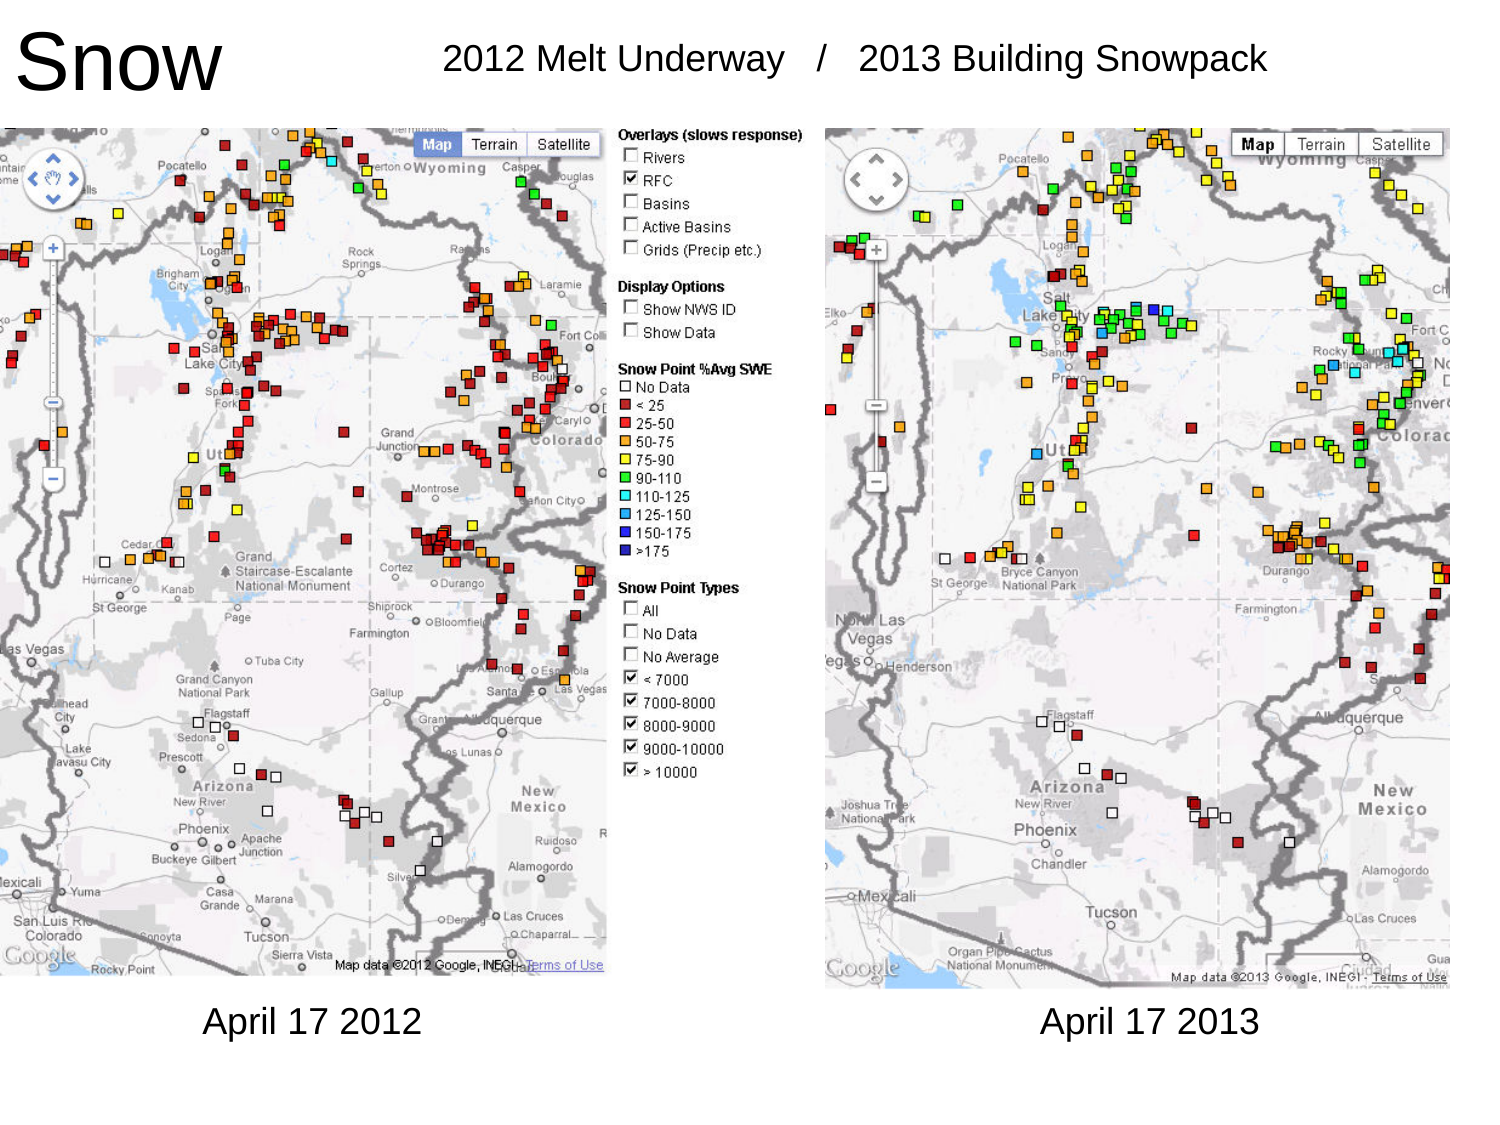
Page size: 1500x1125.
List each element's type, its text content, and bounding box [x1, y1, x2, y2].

picture [0, 128, 1451, 990]
text_box 2012 Melt Underway / 2013 Building Snowpack [427, 26, 1325, 87]
text_box April 17 2012 [187, 989, 446, 1050]
text_box Snow [0, 0, 384, 115]
text_box April 17 2013 [1024, 998, 1284, 1050]
